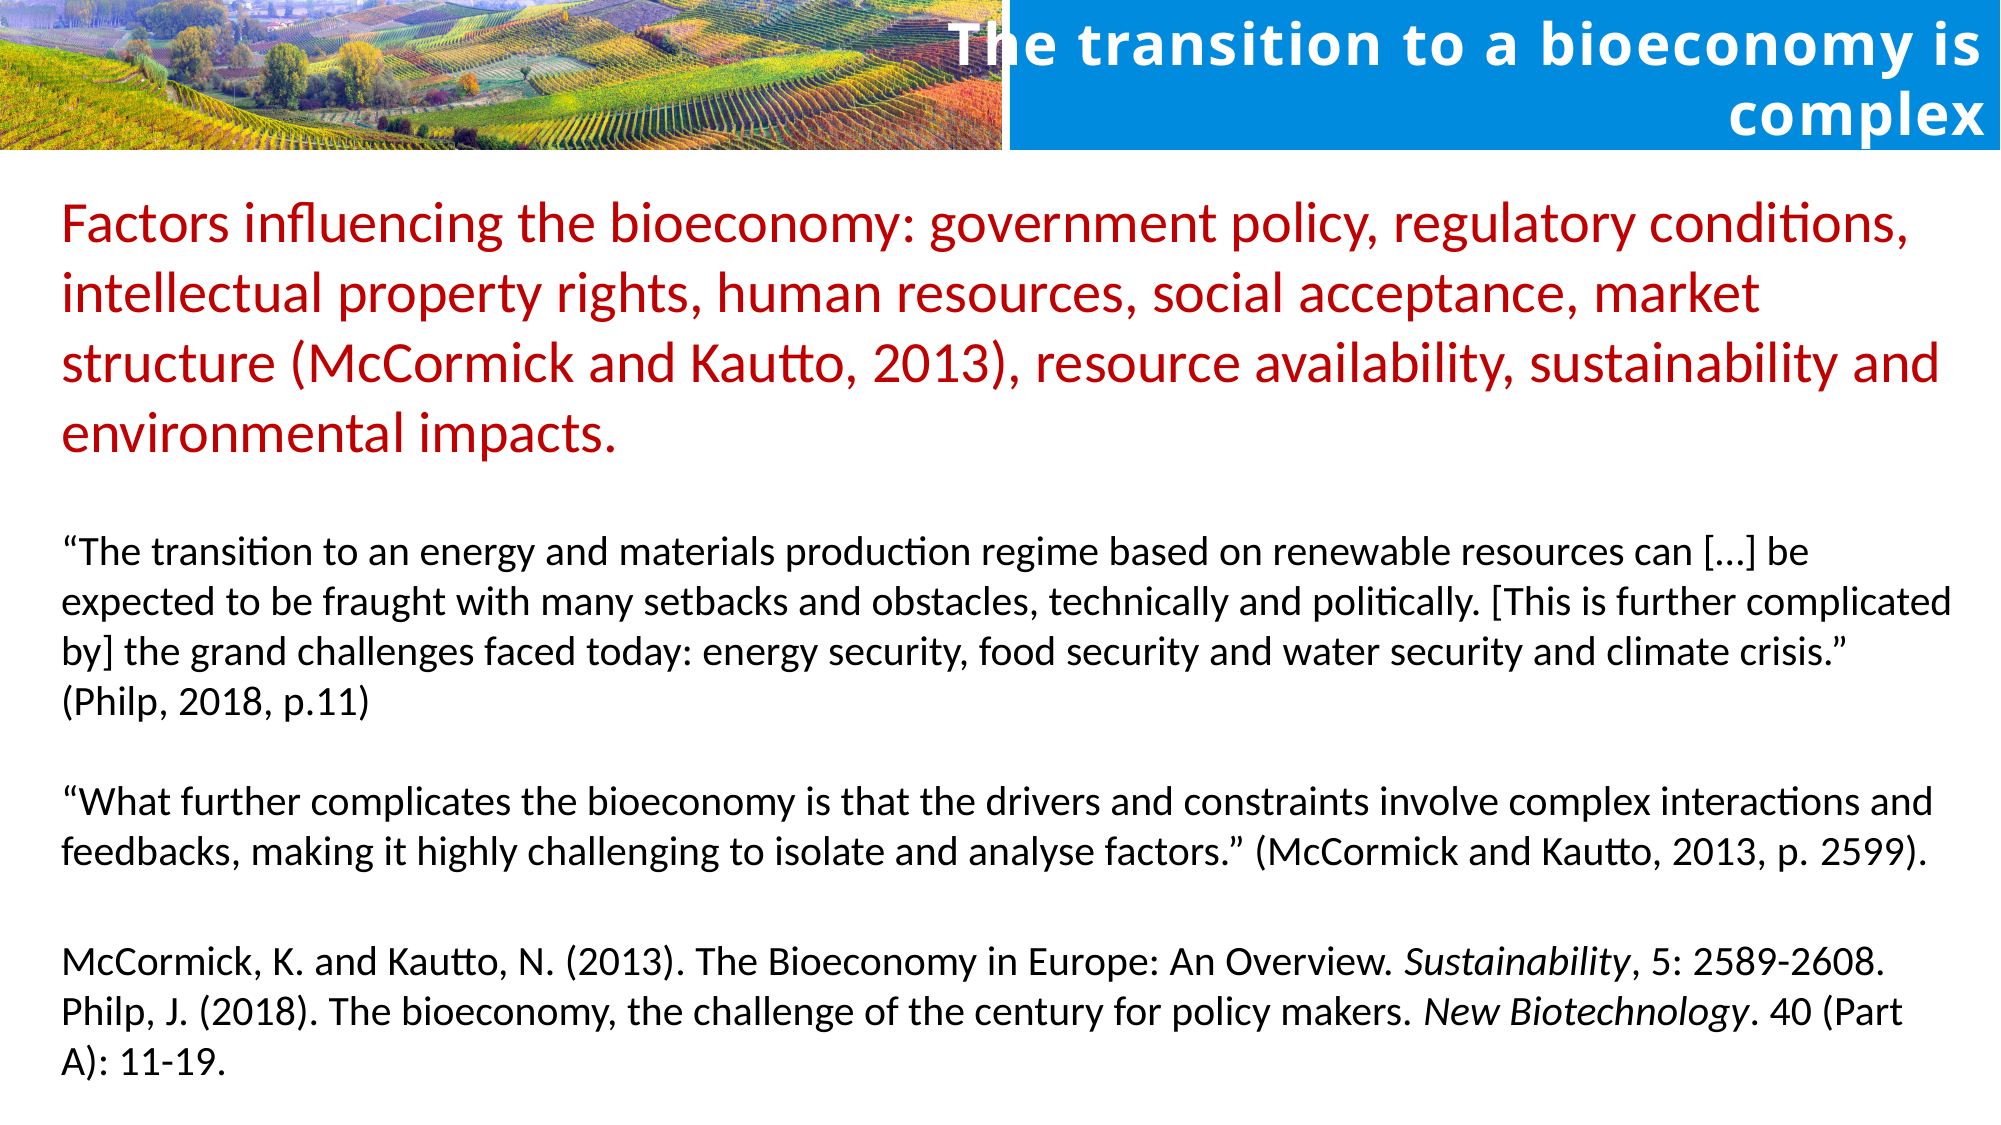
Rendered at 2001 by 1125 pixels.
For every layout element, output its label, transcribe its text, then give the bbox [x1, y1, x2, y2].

text_box [417, 150, 2000, 830]
picture [0, 0, 1002, 150]
text_box The transition to a bioeconomy is complex [923, 0, 2000, 155]
text_box Factors influencing the bioeconomy: government policy, regulatory conditions, intellectual property rights, human resources, social acceptance, market structure (McCormick and Kautto, 2013), resource availability, sustainability and environmental impacts. “The transition to an energy and materials production regime based on renewable resources can […] be expected to be fraught with many setbacks and obstacles, technically and politically. [This is further complicated by] the grand challenges faced today: energy security, food security and water security and climate crisis.” (Philp, 2018, p.11) “What further complicates the bioeconomy is that the drivers and constraints involve complex interactions and feedbacks, making it highly challenging to isolate and analyse factors.” (McCormick and Kautto, 2013, p. 2599). McCormick, K. and Kautto, N. (2013). The Bioeconomy in Europe: An Overview. Sustainability, 5: 2589-2608. Philp, J. (2018). The bioeconomy, the challenge of the century for policy makers. New Biotechnology. 40 (Part A): 11-19. [46, 176, 1974, 1092]
